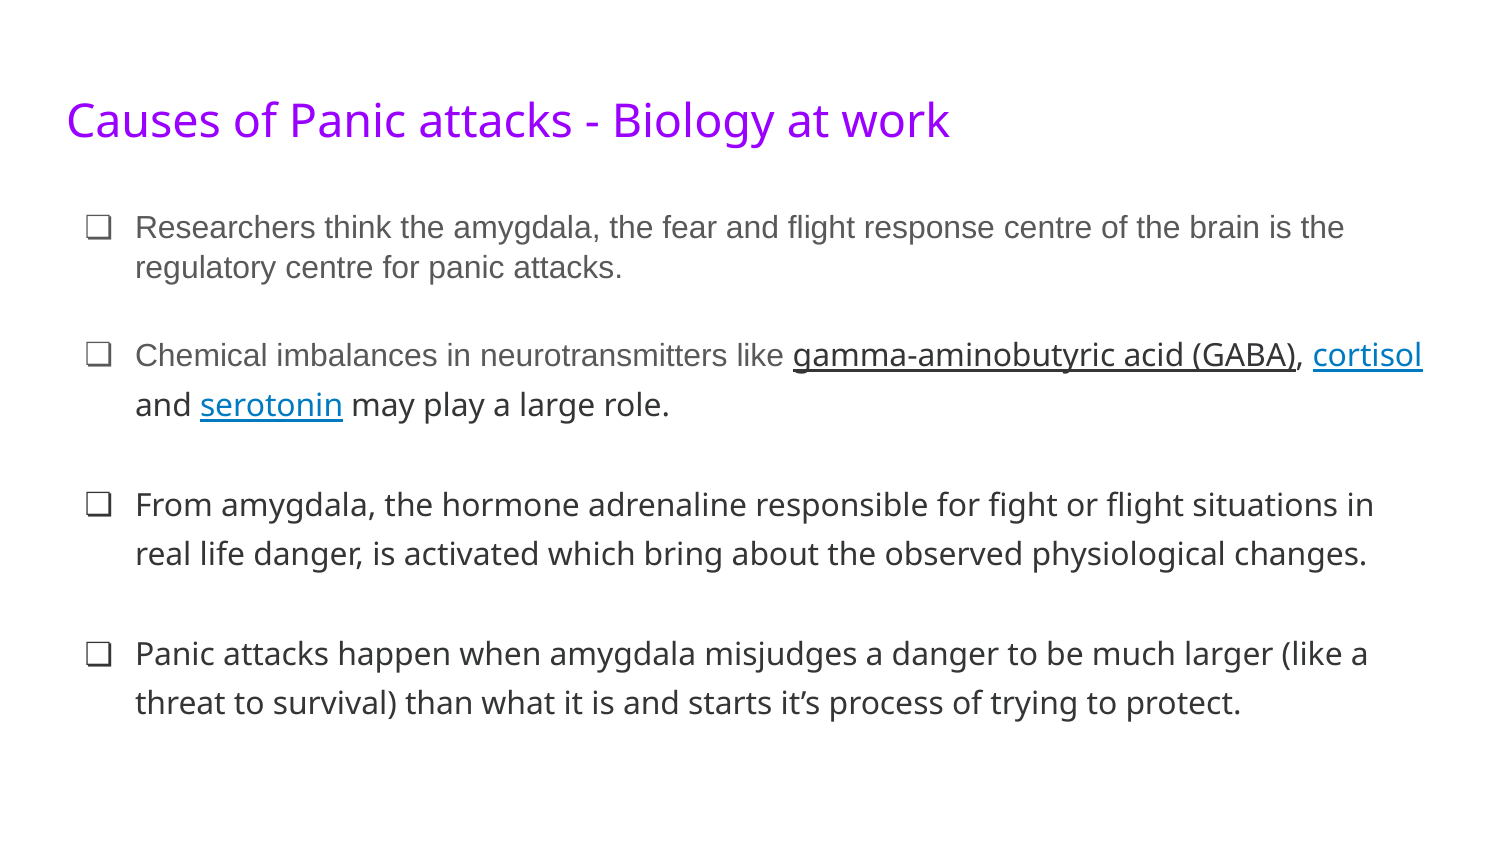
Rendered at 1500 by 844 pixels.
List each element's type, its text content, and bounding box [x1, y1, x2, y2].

title Causes of Panic attacks - Biology at work [51, 72, 1449, 167]
list Researchers think the amygdala, the fear and flight response centre of the brain is the regulatory centre for panic attacks. Chemical imbalances in neurotransmitters like gamma-aminobutyric acid (GABA), cortisol and serotonin may play a large role. From amygdala, the hormone adrenaline responsible for fight or flight situations in real life danger, is activated which bring about the observed physiological changes. Panic attacks happen when amygdala misjudges a danger to be much larger (like a threat to survival) than what it is and starts it’s process of trying to protect. [51, 189, 1449, 750]
